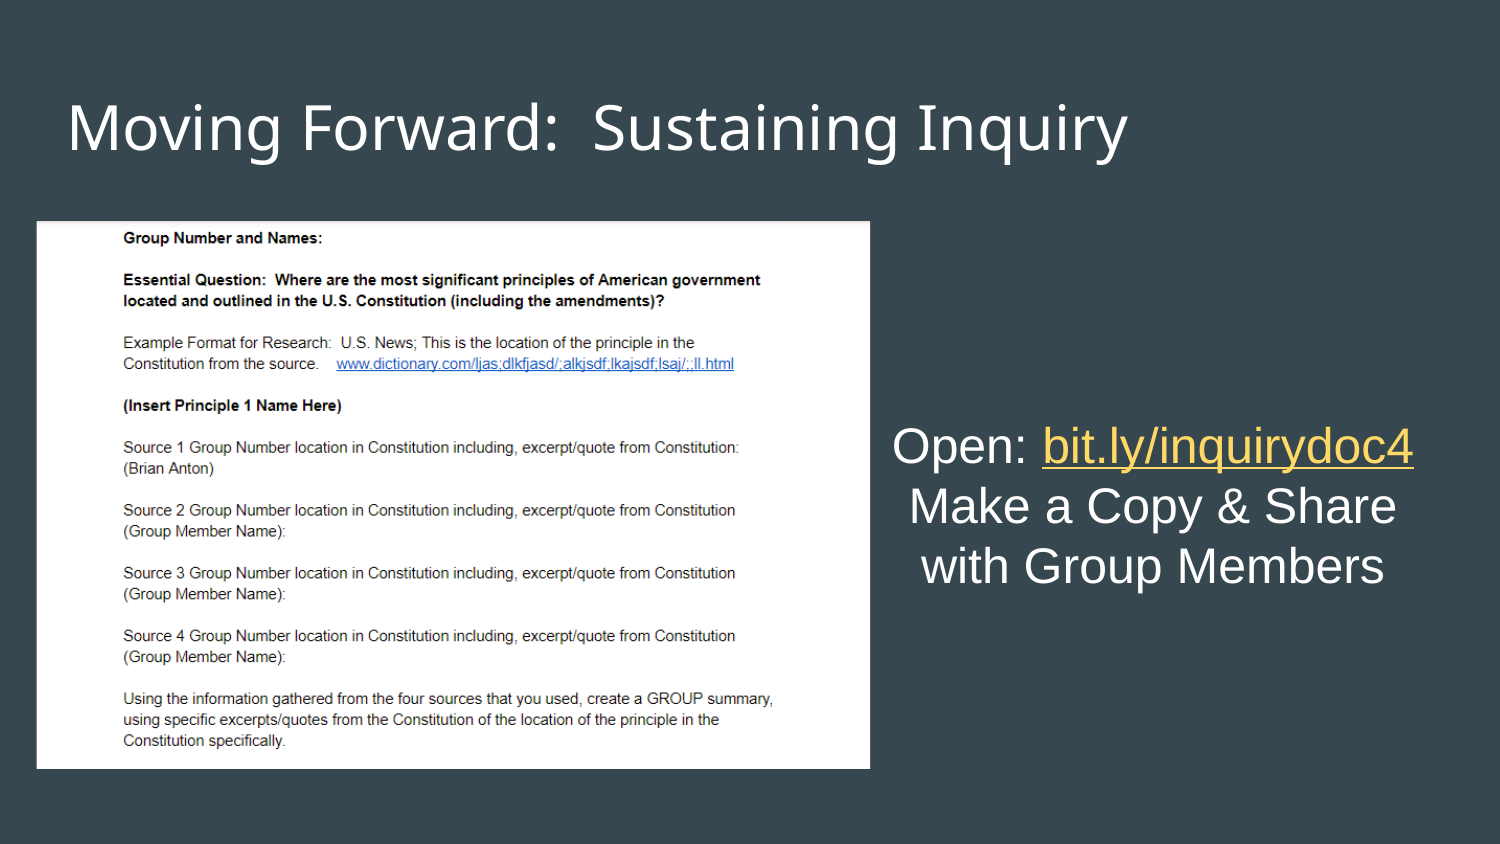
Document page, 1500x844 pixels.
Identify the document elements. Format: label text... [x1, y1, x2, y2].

text_box Open: bit.ly/inquirydoc4 Make a Copy & Share with Group Members [876, 398, 1436, 608]
picture [36, 221, 871, 769]
title Moving Forward: Sustaining Inquiry [51, 72, 1449, 167]
